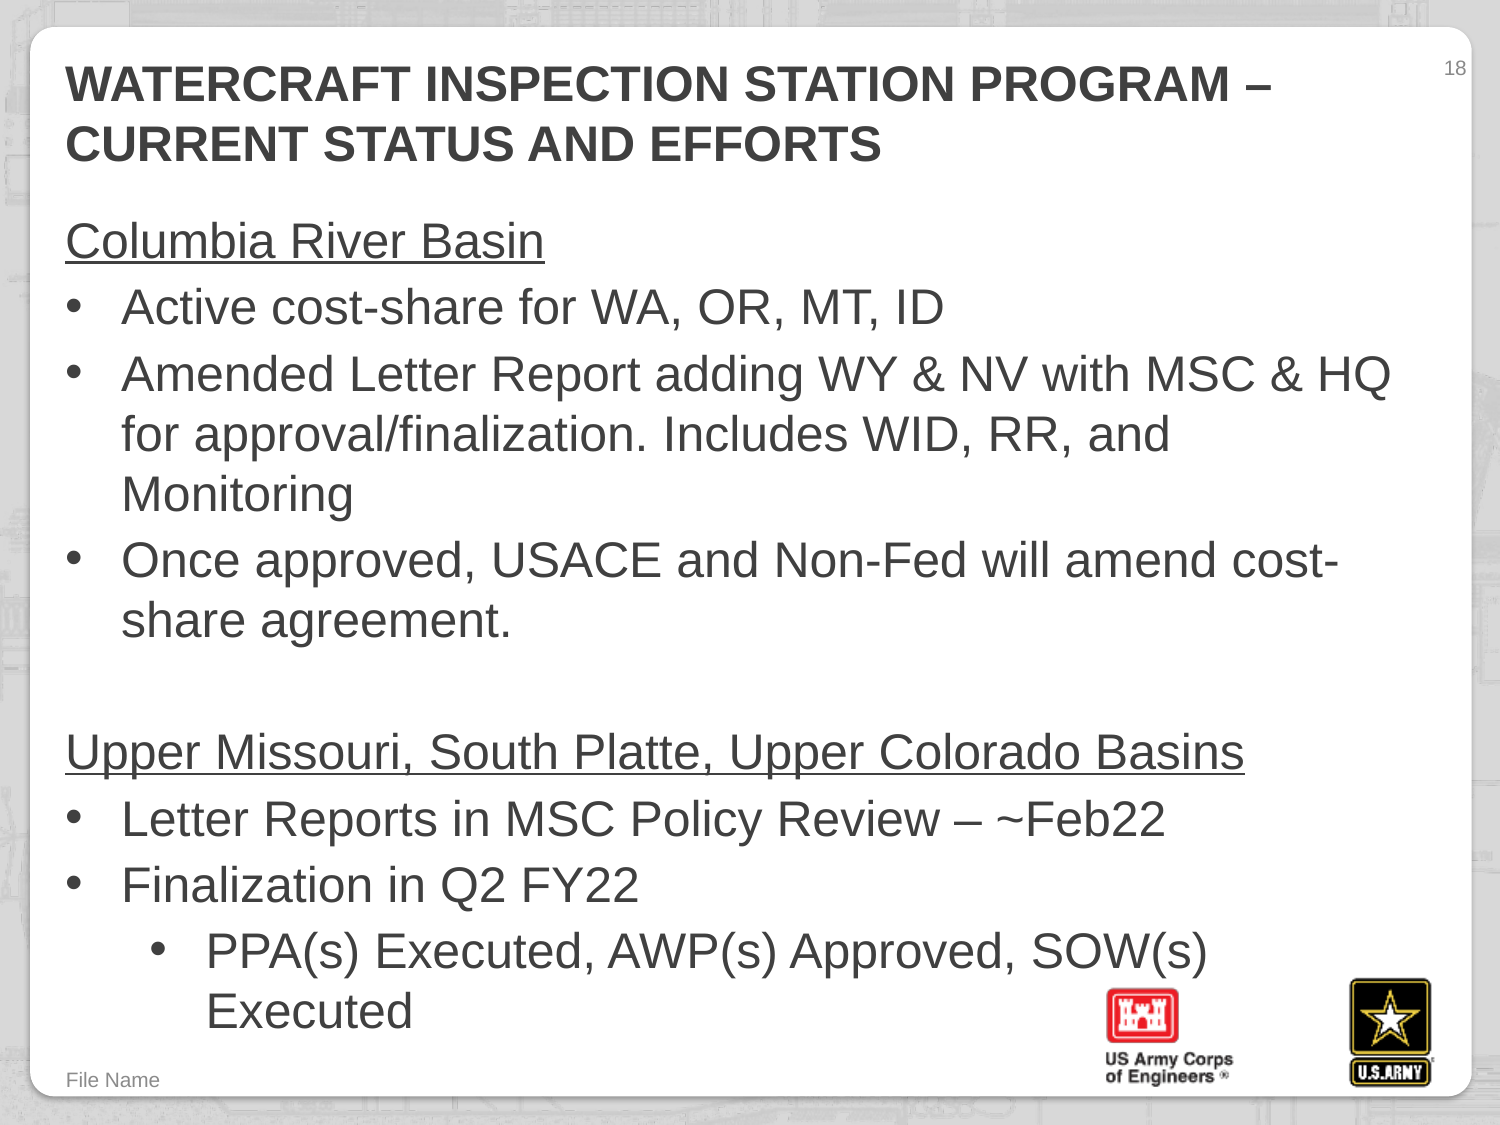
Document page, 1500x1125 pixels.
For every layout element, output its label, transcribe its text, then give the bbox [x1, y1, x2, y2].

slide_number 18 [1362, 37, 1482, 98]
picture [0, 0, 1500, 1125]
list Columbia River Basin Active cost-share for WA, OR, MT, ID Amended Letter Report adding WY & NV with MSC & HQ for approval/finalization. Includes WID, RR, and Monitoring Once approved, USACE and Non-Fed will amend cost-share agreement. Upper Missouri, South Platte, Upper Colorado Basins Letter Reports in MSC Policy Review – ~Feb22 Finalization in Q2 FY22 PPA(s) Executed, AWP(s) Approved, SOW(s) Executed [49, 200, 1426, 1047]
footer File Name [50, 1061, 527, 1098]
title Watercraft Inspection Station Program – Current Status and Efforts [49, 44, 1426, 178]
